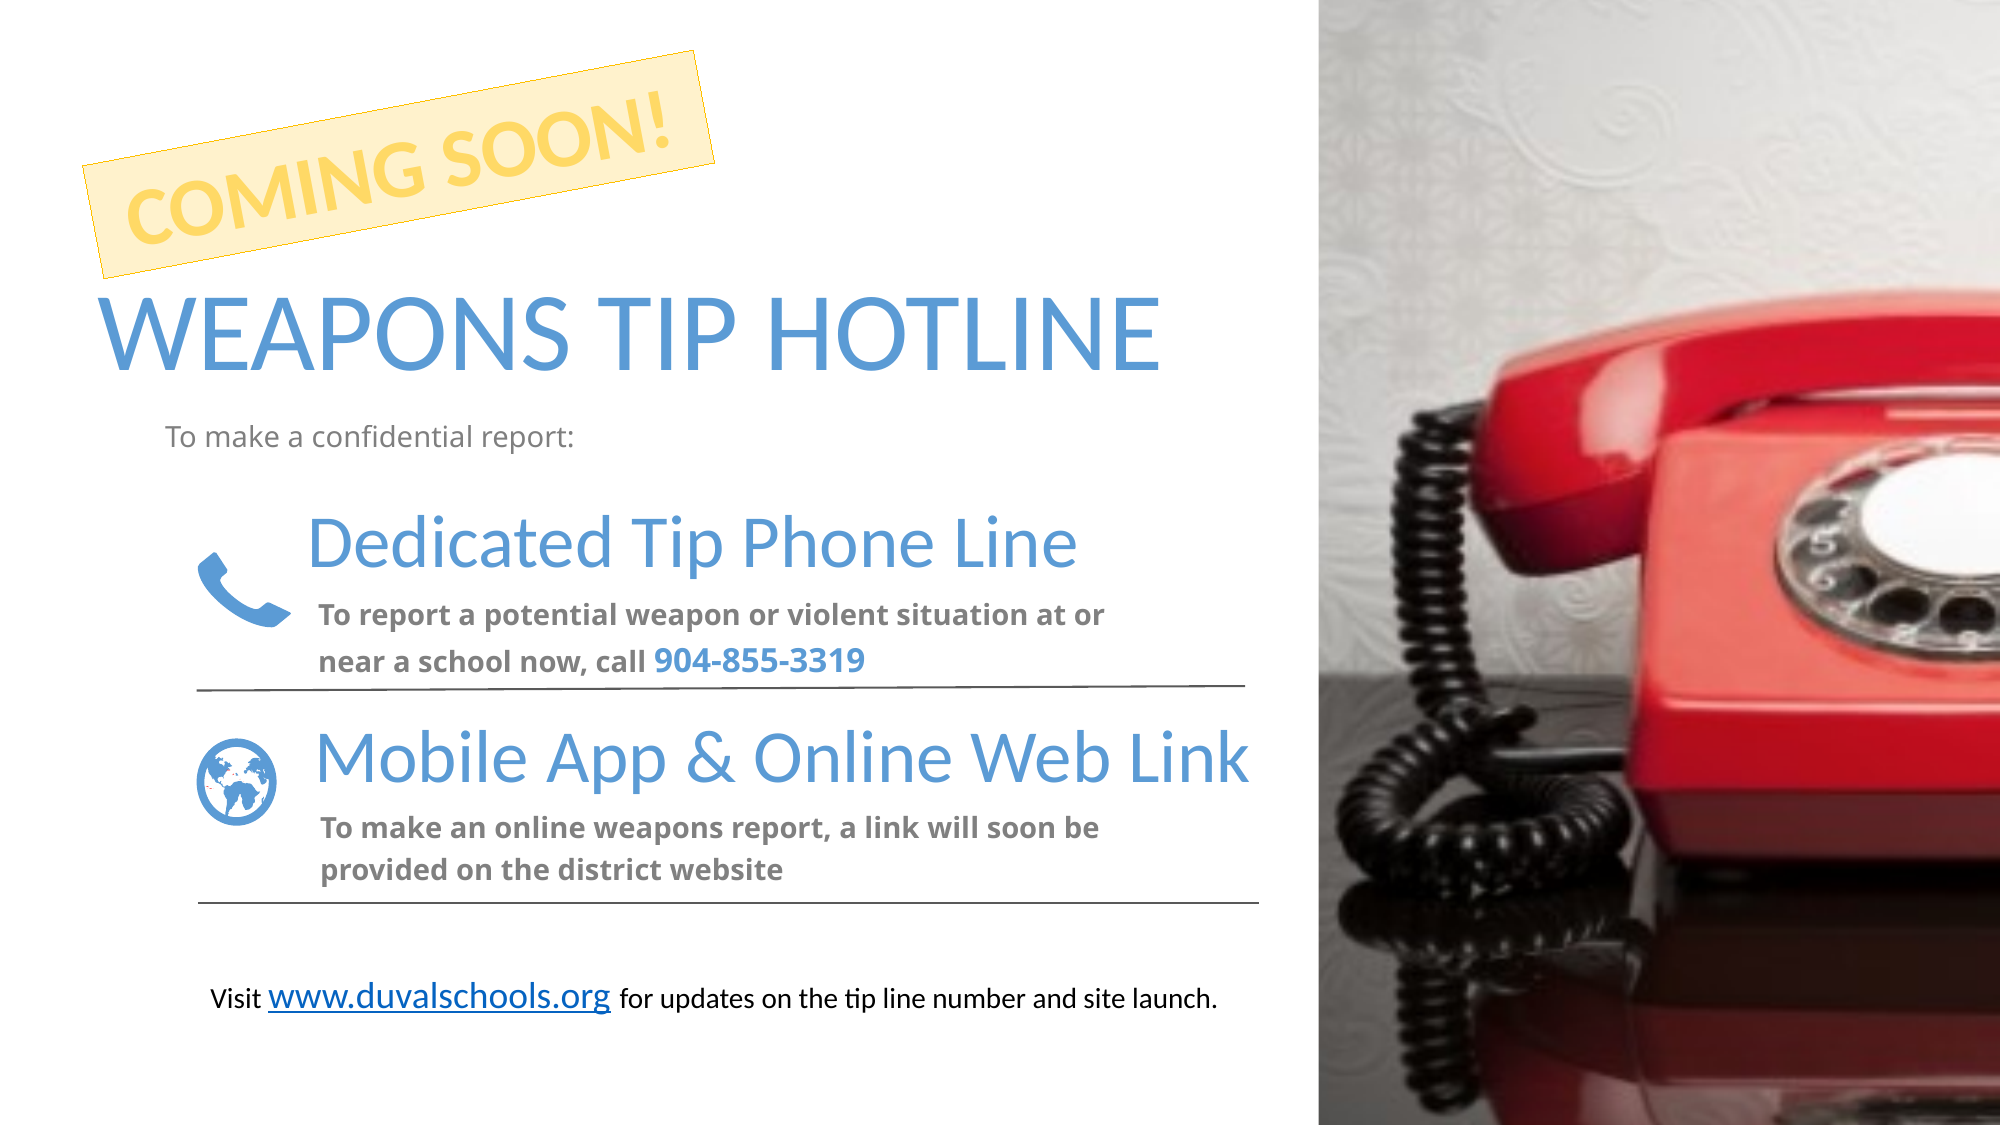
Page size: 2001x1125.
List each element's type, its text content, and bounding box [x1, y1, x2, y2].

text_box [197, 691, 1154, 696]
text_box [197, 529, 1154, 686]
text_box COMING SOON! [82, 50, 715, 250]
list To make a confidential report: [150, 414, 1318, 448]
text_box Visit www.duvalschools.org for updates on the tip line number and site launch. [183, 963, 1246, 1024]
picture [1318, 0, 2000, 1125]
text_box WEAPONS TIP HOTLINE [81, 250, 1179, 401]
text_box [196, 686, 1246, 691]
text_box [196, 738, 1312, 903]
